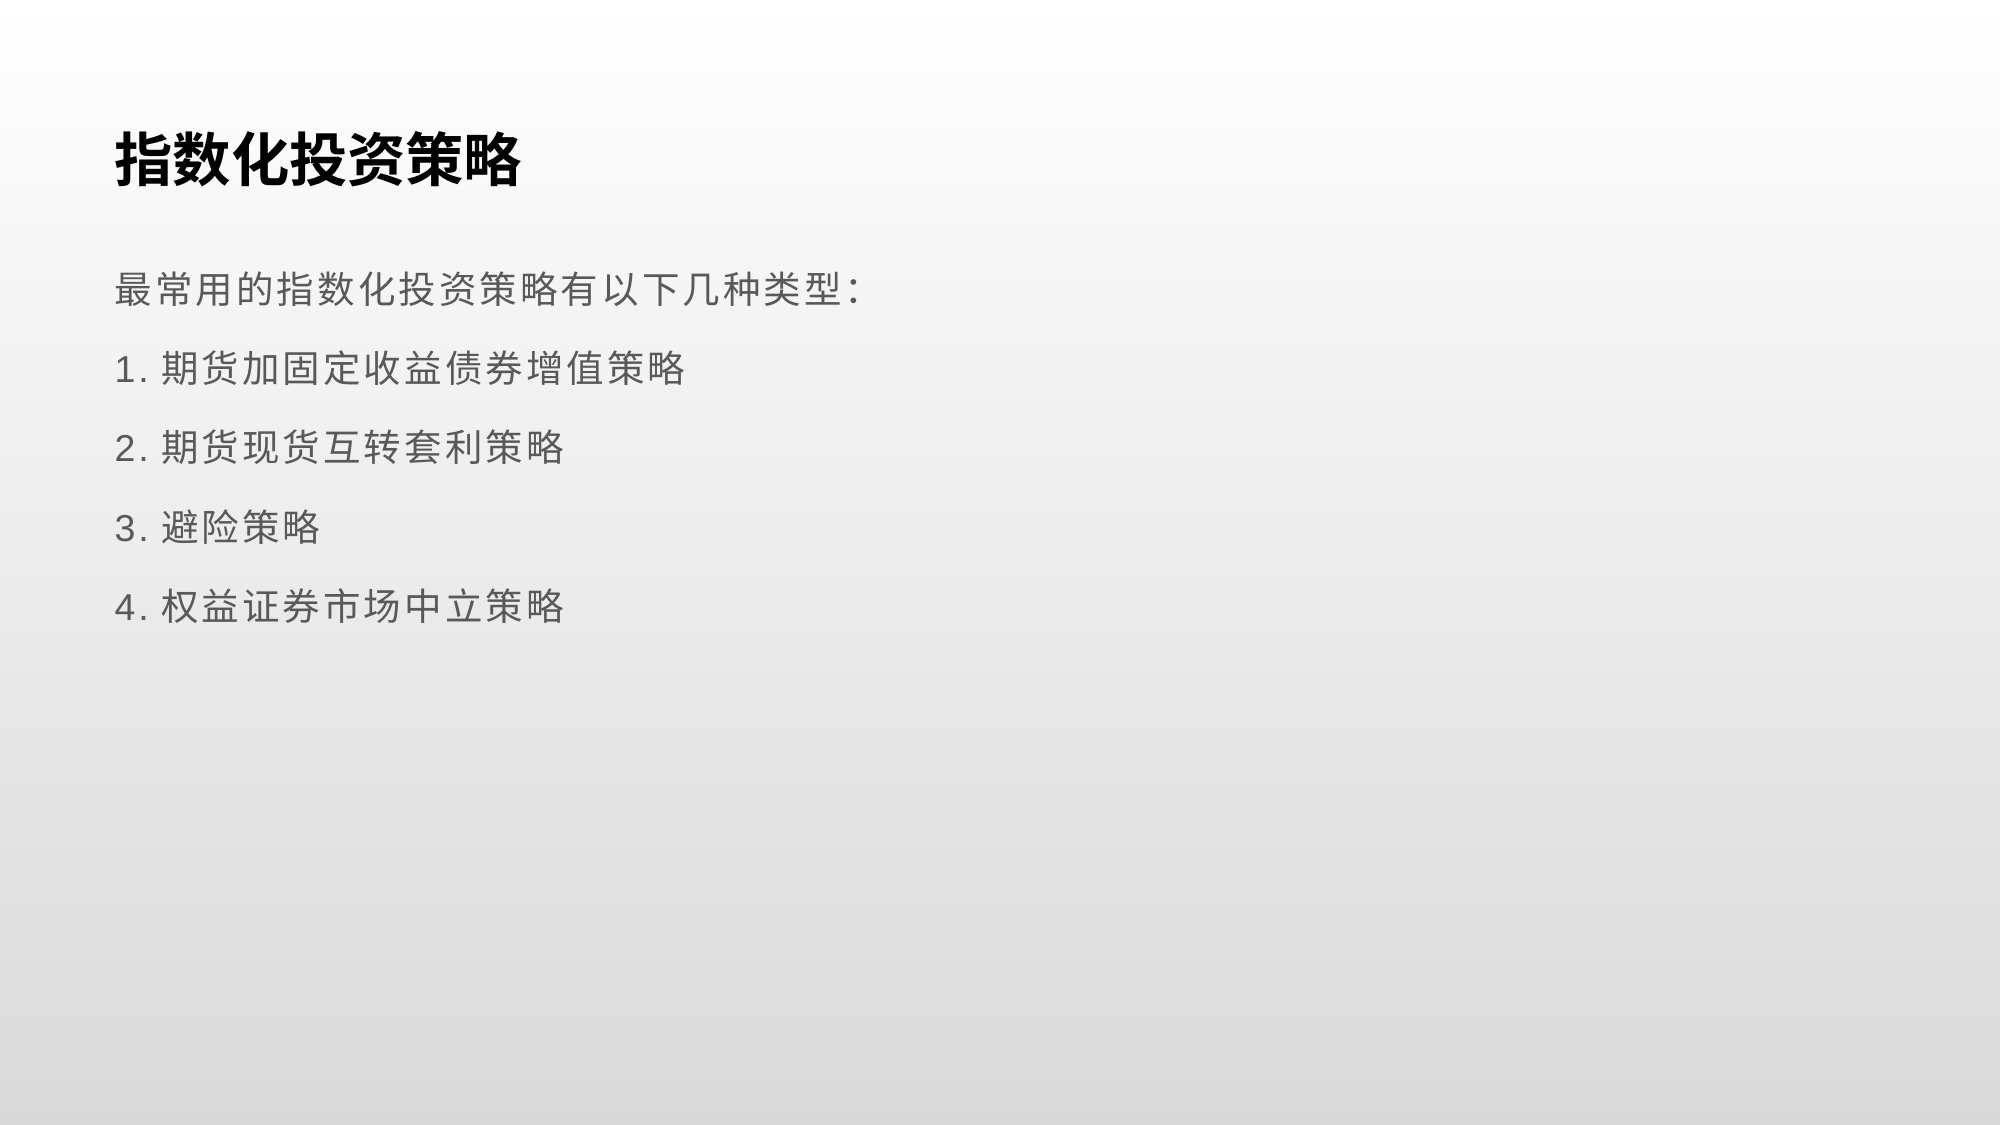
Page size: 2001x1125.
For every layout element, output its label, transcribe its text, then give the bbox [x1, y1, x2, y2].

list 最常用的指数化投资策略有以下几种类型： 1.期货加固定收益债券增值策略 2.期货现货互转套利策略 3.避险策略 4.权益证券市场中立策略 [99, 244, 1900, 1026]
title 指数化投资策略 [99, 99, 1900, 216]
